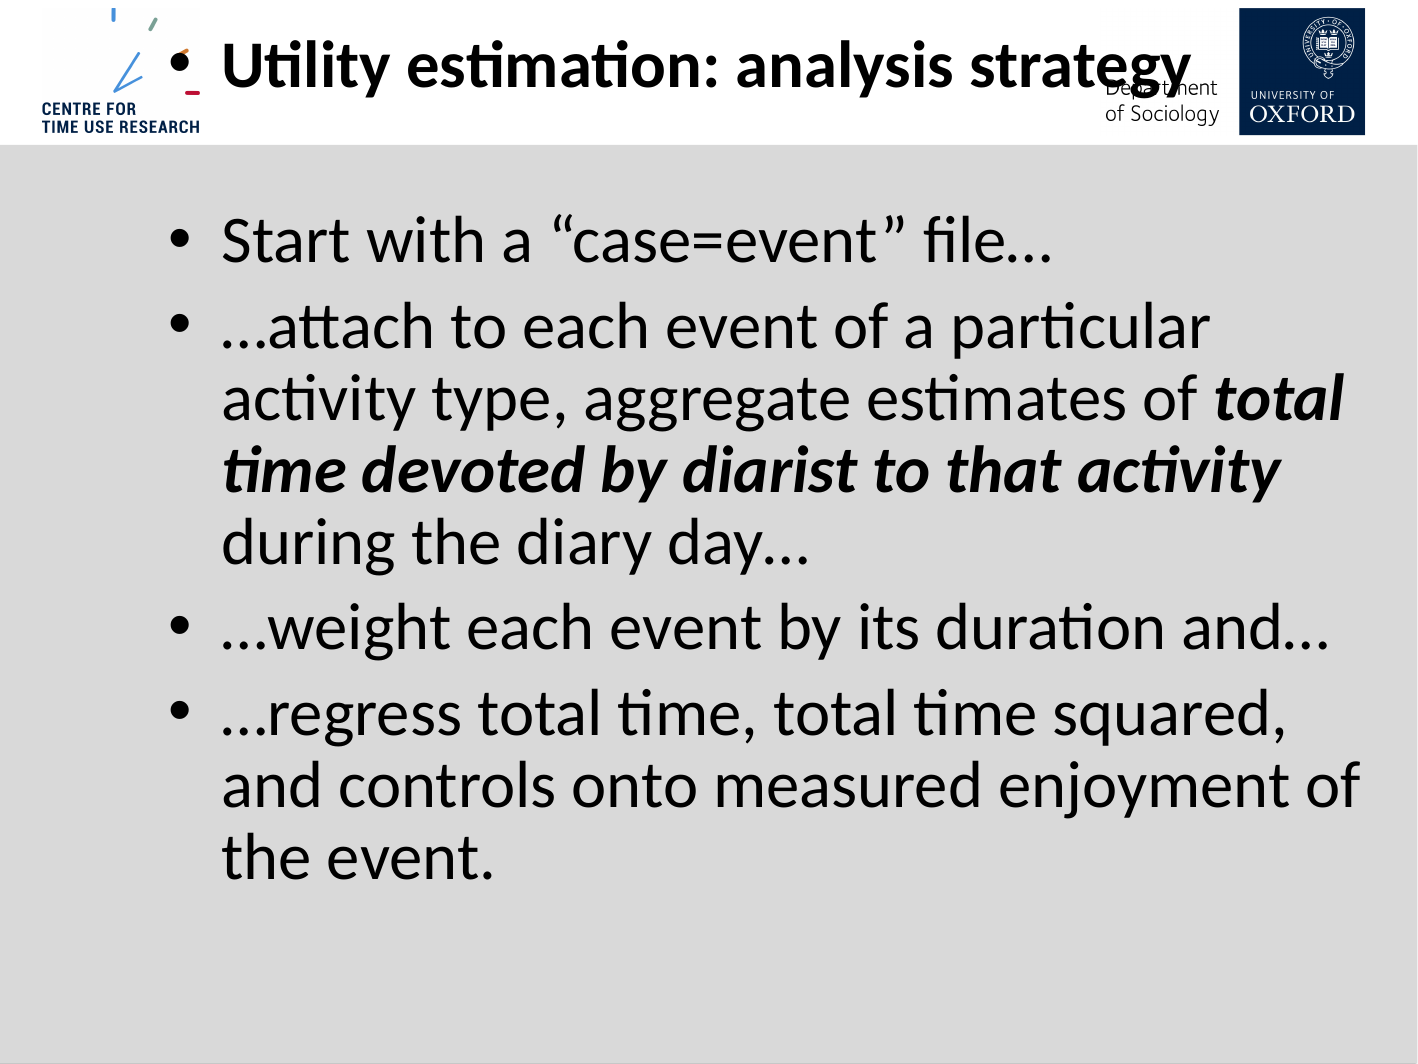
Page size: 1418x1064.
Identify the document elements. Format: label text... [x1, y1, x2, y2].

picture [1100, 8, 1366, 136]
list Start with a “case=event” file… …attach to each event of a particular activity type, aggregate estimates of total time devoted by diarist to that activity during the diary day… …weight each event by its duration and… …regress total time, total time squared, and controls onto measured enjoyment of the event. [153, 197, 1390, 1064]
picture [42, 8, 200, 133]
list Utility estimation: analysis strategy [153, 13, 1230, 124]
